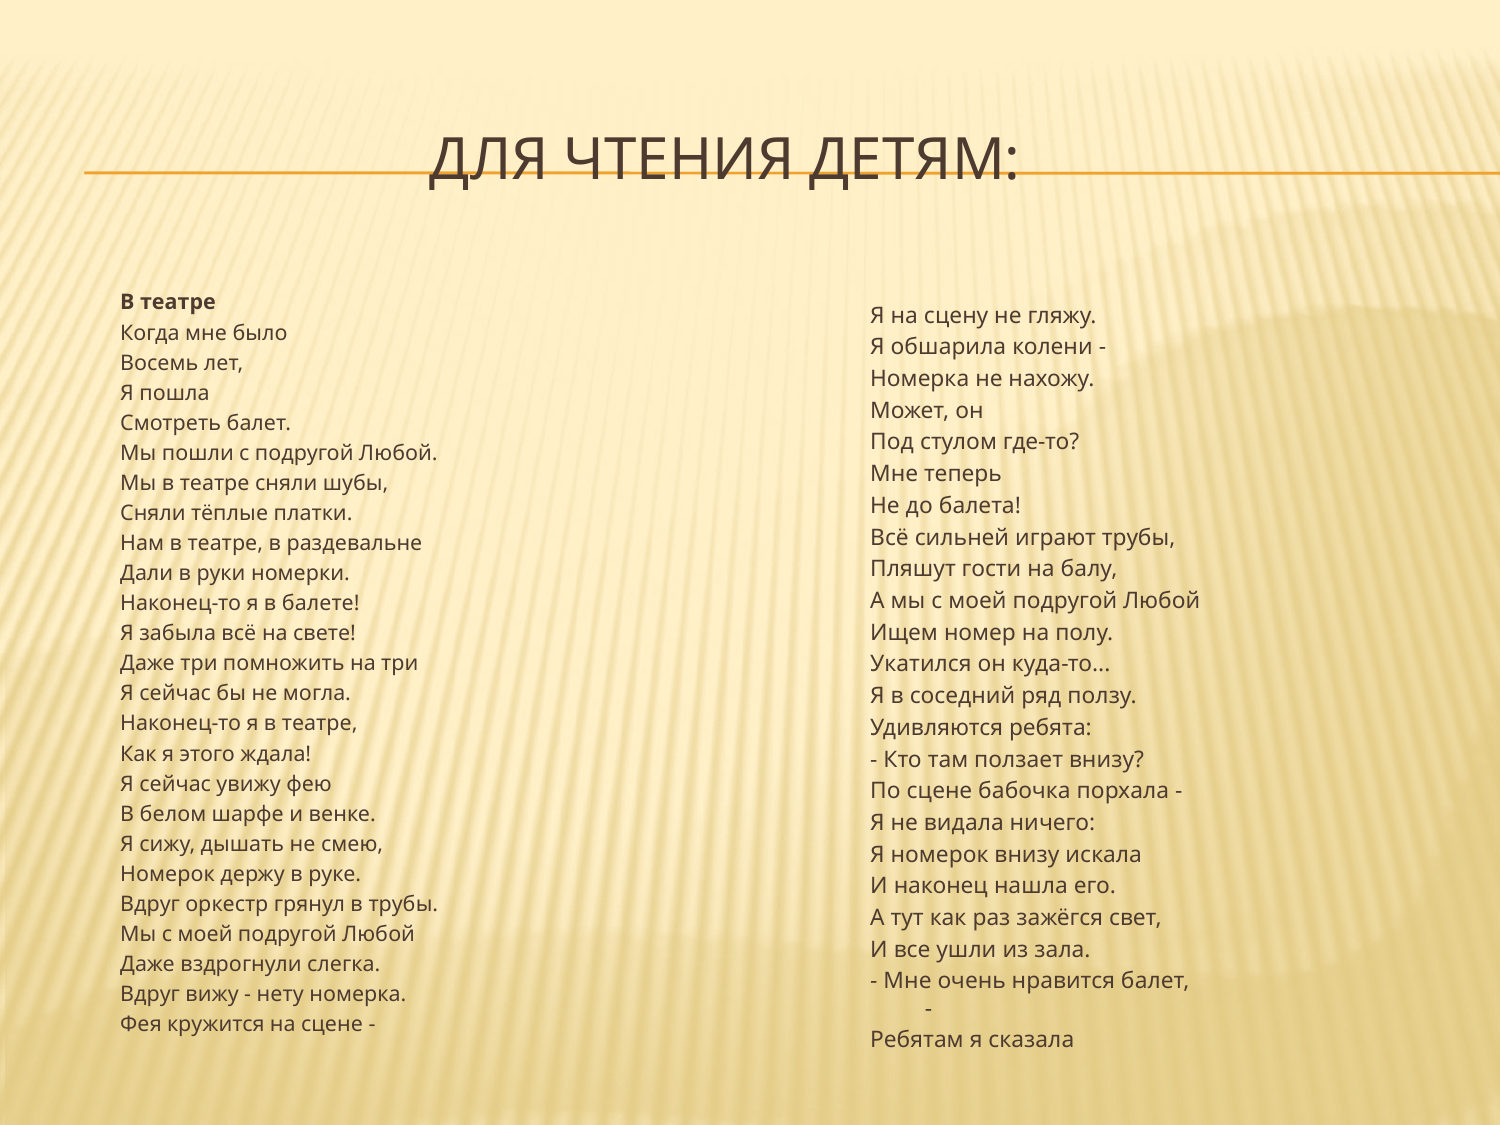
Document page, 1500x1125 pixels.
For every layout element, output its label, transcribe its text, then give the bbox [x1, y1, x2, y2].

list В театре Когда мне было Восемь лет, Я пошла Смотреть балет. Мы пошли с подругой Любой. Мы в театре сняли шубы, Сняли тёплые платки. Нам в театре, в раздевальне Дали в руки номерки. Наконец-то я в балете! Я забыла всё на свете! Даже три помножить на три Я сейчас бы не могла. Наконец-то я в театре, Как я этого ждала! Я сейчас увижу фею В белом шарфе и венке. Я сижу, дышать не смею, Номерок держу в руке. Вдруг оркестр грянул в трубы. Мы с моей подругой Любой Даже вздрогнули слегка. Вдруг вижу - нету номерка. Фея кружится на сцене - [105, 281, 645, 1057]
list Я на сцену не гляжу. Я обшарила колени - Номерка не нахожу. Может, он Под стулом где-то? Мне теперь Не до балета! Всё сильней играют трубы, Пляшут гости на балу, А мы с моей подругой Любой Ищем номер на полу. Укатился он куда-то... Я в соседний ряд ползу. Удивляются ребята: - Кто там ползает внизу? По сцене бабочка порхала - Я не видала ничего: Я номерок внизу искала И наконец нашла его. А тут как раз зажёгся свет, И все ушли из зала. - Мне очень нравится балет, - Ребятам я сказала [855, 292, 1217, 1068]
title Для чтения детям: [0, 35, 1451, 277]
